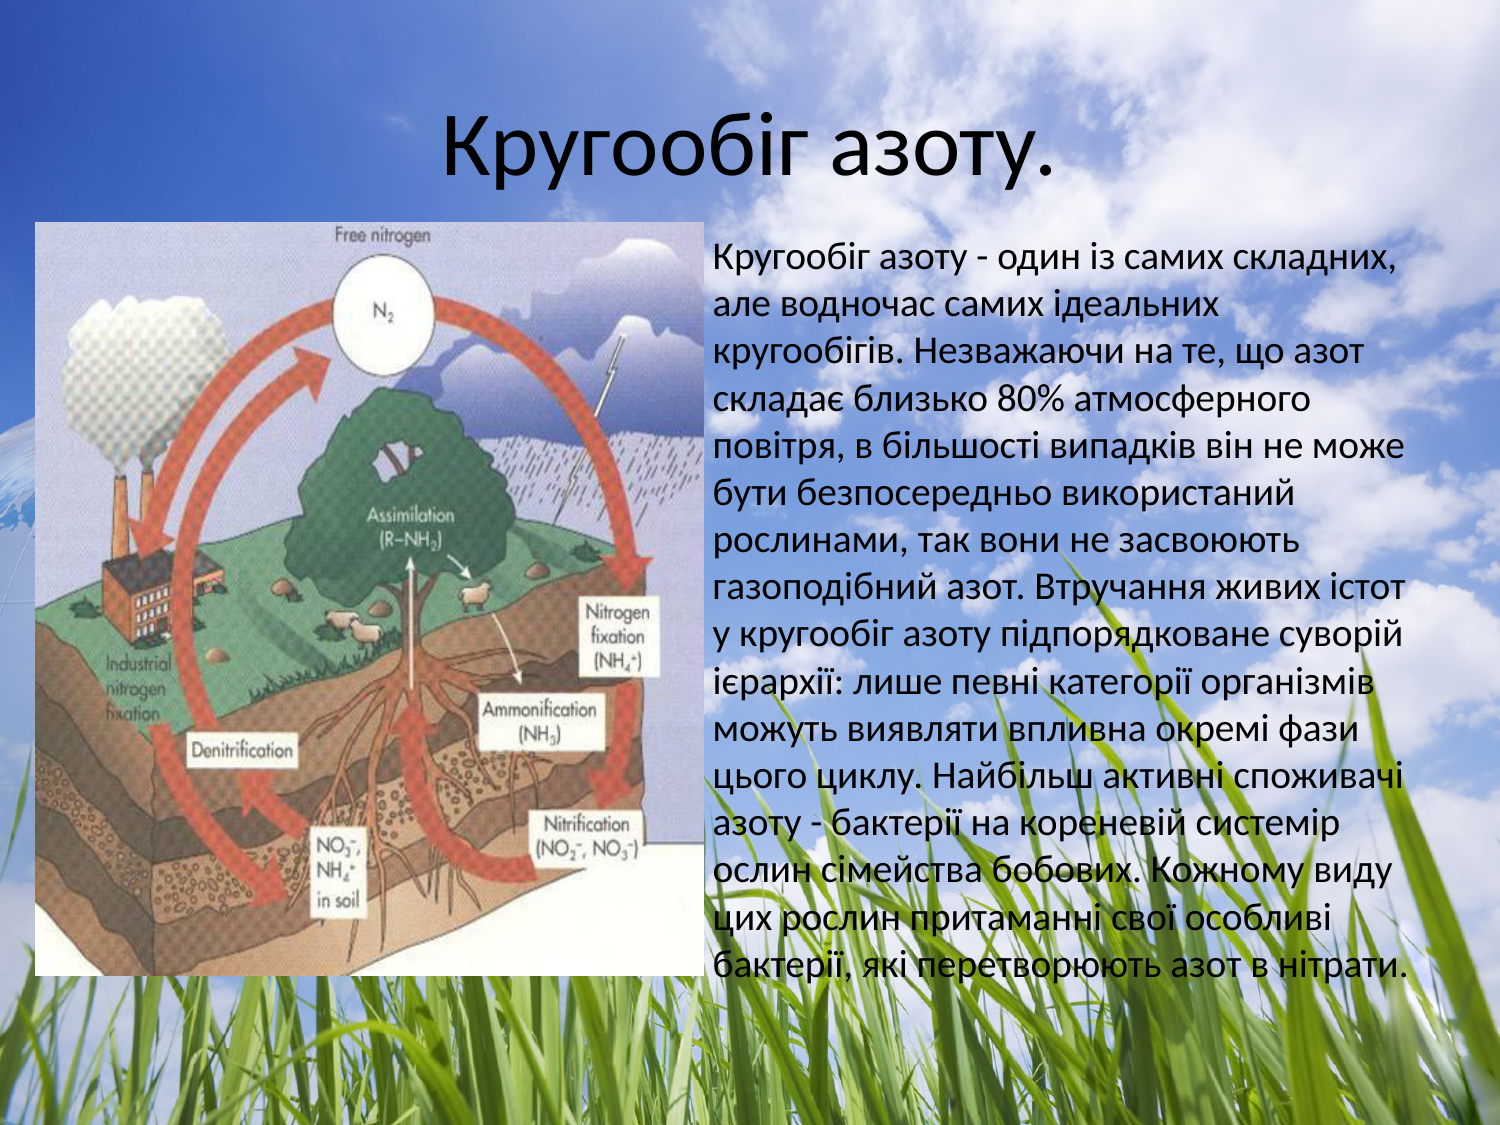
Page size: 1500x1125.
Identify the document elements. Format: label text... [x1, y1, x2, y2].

picture [0, 0, 1500, 1125]
title Кругообіг азоту. [75, 45, 1425, 222]
list Кругообіг азоту - один із самих складних, але водночас самих ідеальних кругообігів. Незважаючи на те, що азот складає близько 80% атмосферного повітря, в більшості випадків він не може бути безпосередньо використаний рослинами, так вони не засвоюють газоподібний азот. Втручання живих істот у кругообіг азоту підпорядковане суворій ієрархії: лише певні категорії організмів можуть виявляти впливна окремі фази цього циклу. Найбільш активні споживачі азоту - бактерії на кореневій системір ослин сімейства бобових. Кожному виду цих рослин притаманні свої особливі бактерії, які перетворюють азот в нітрати. [644, 222, 1430, 1020]
